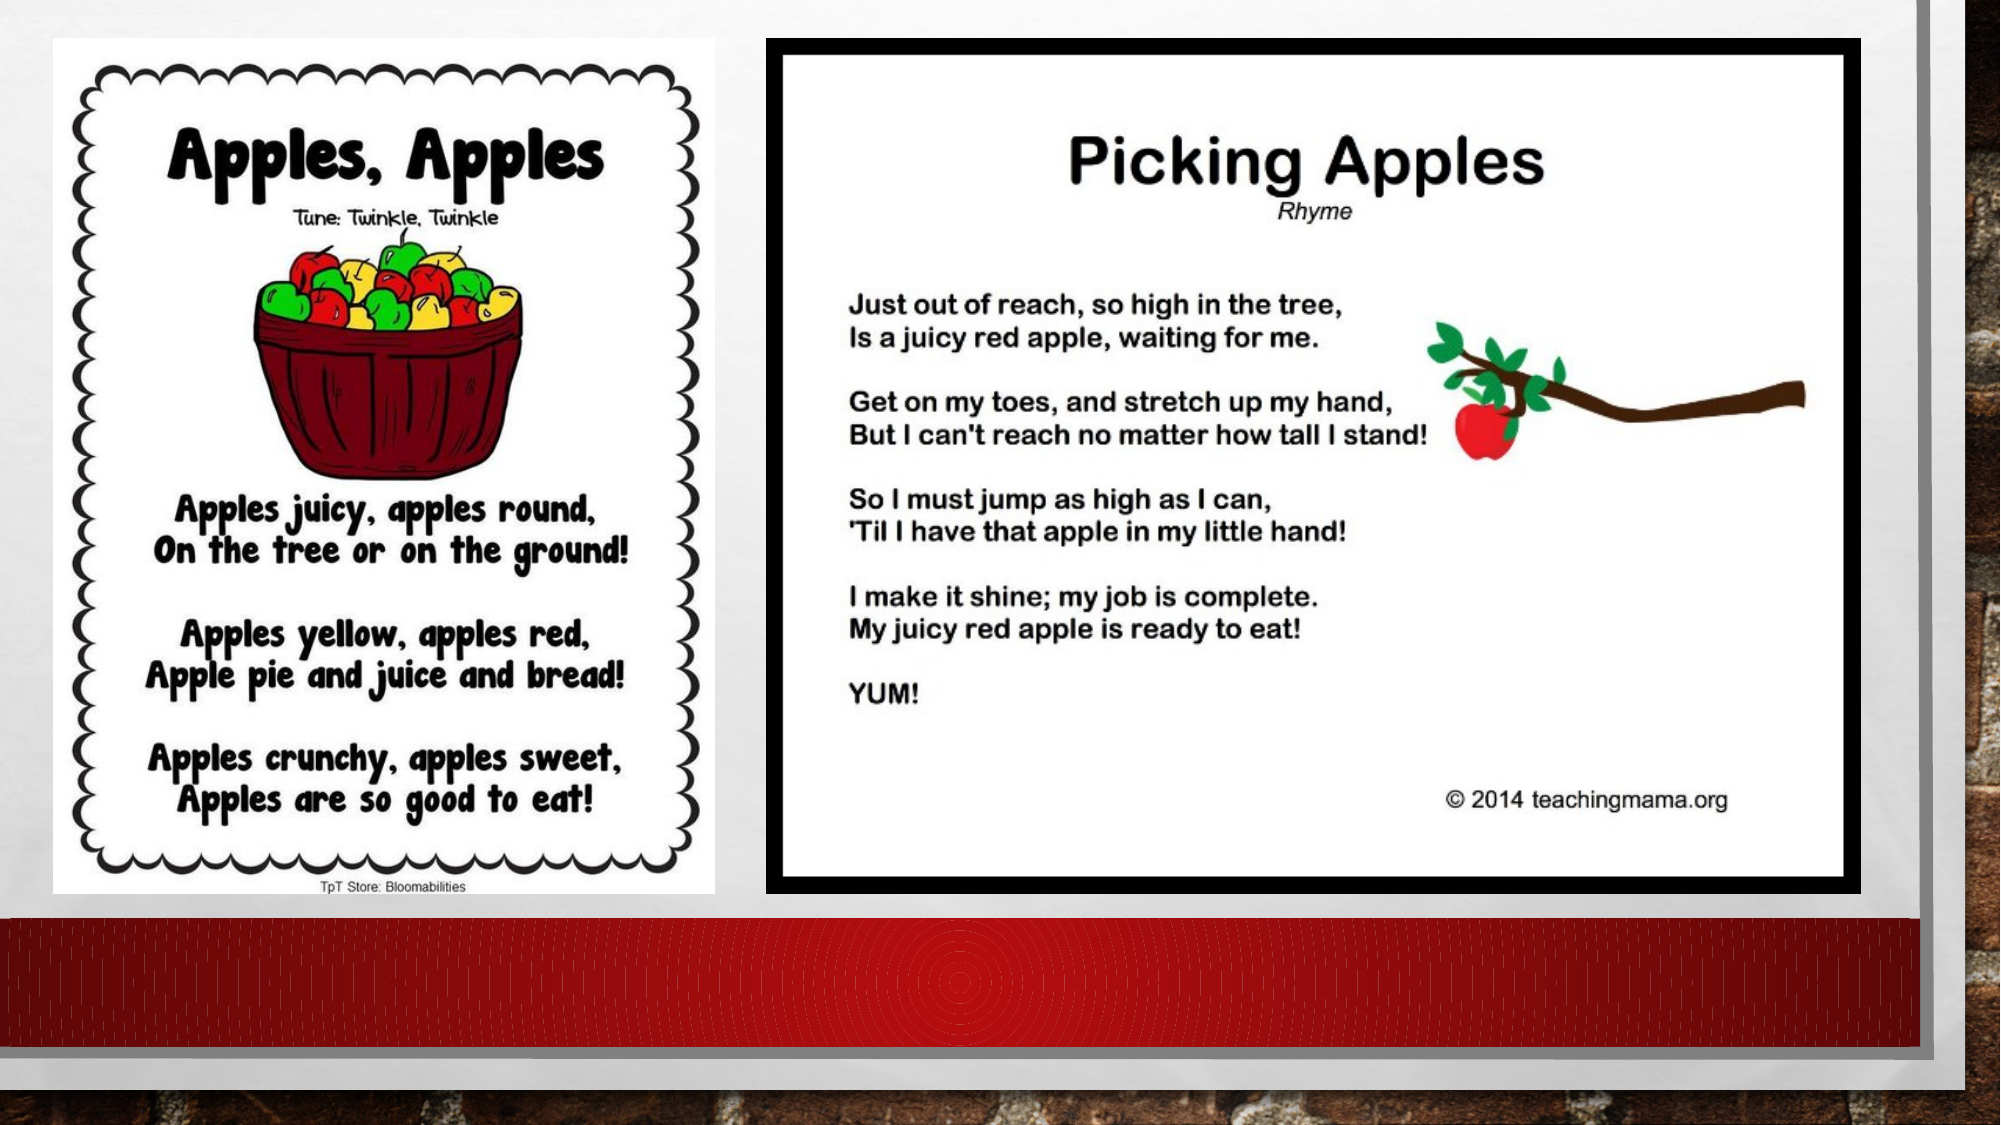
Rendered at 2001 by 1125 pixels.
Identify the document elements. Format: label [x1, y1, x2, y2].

list [53, 38, 716, 894]
picture [766, 38, 1861, 894]
picture [0, 0, 2000, 1125]
